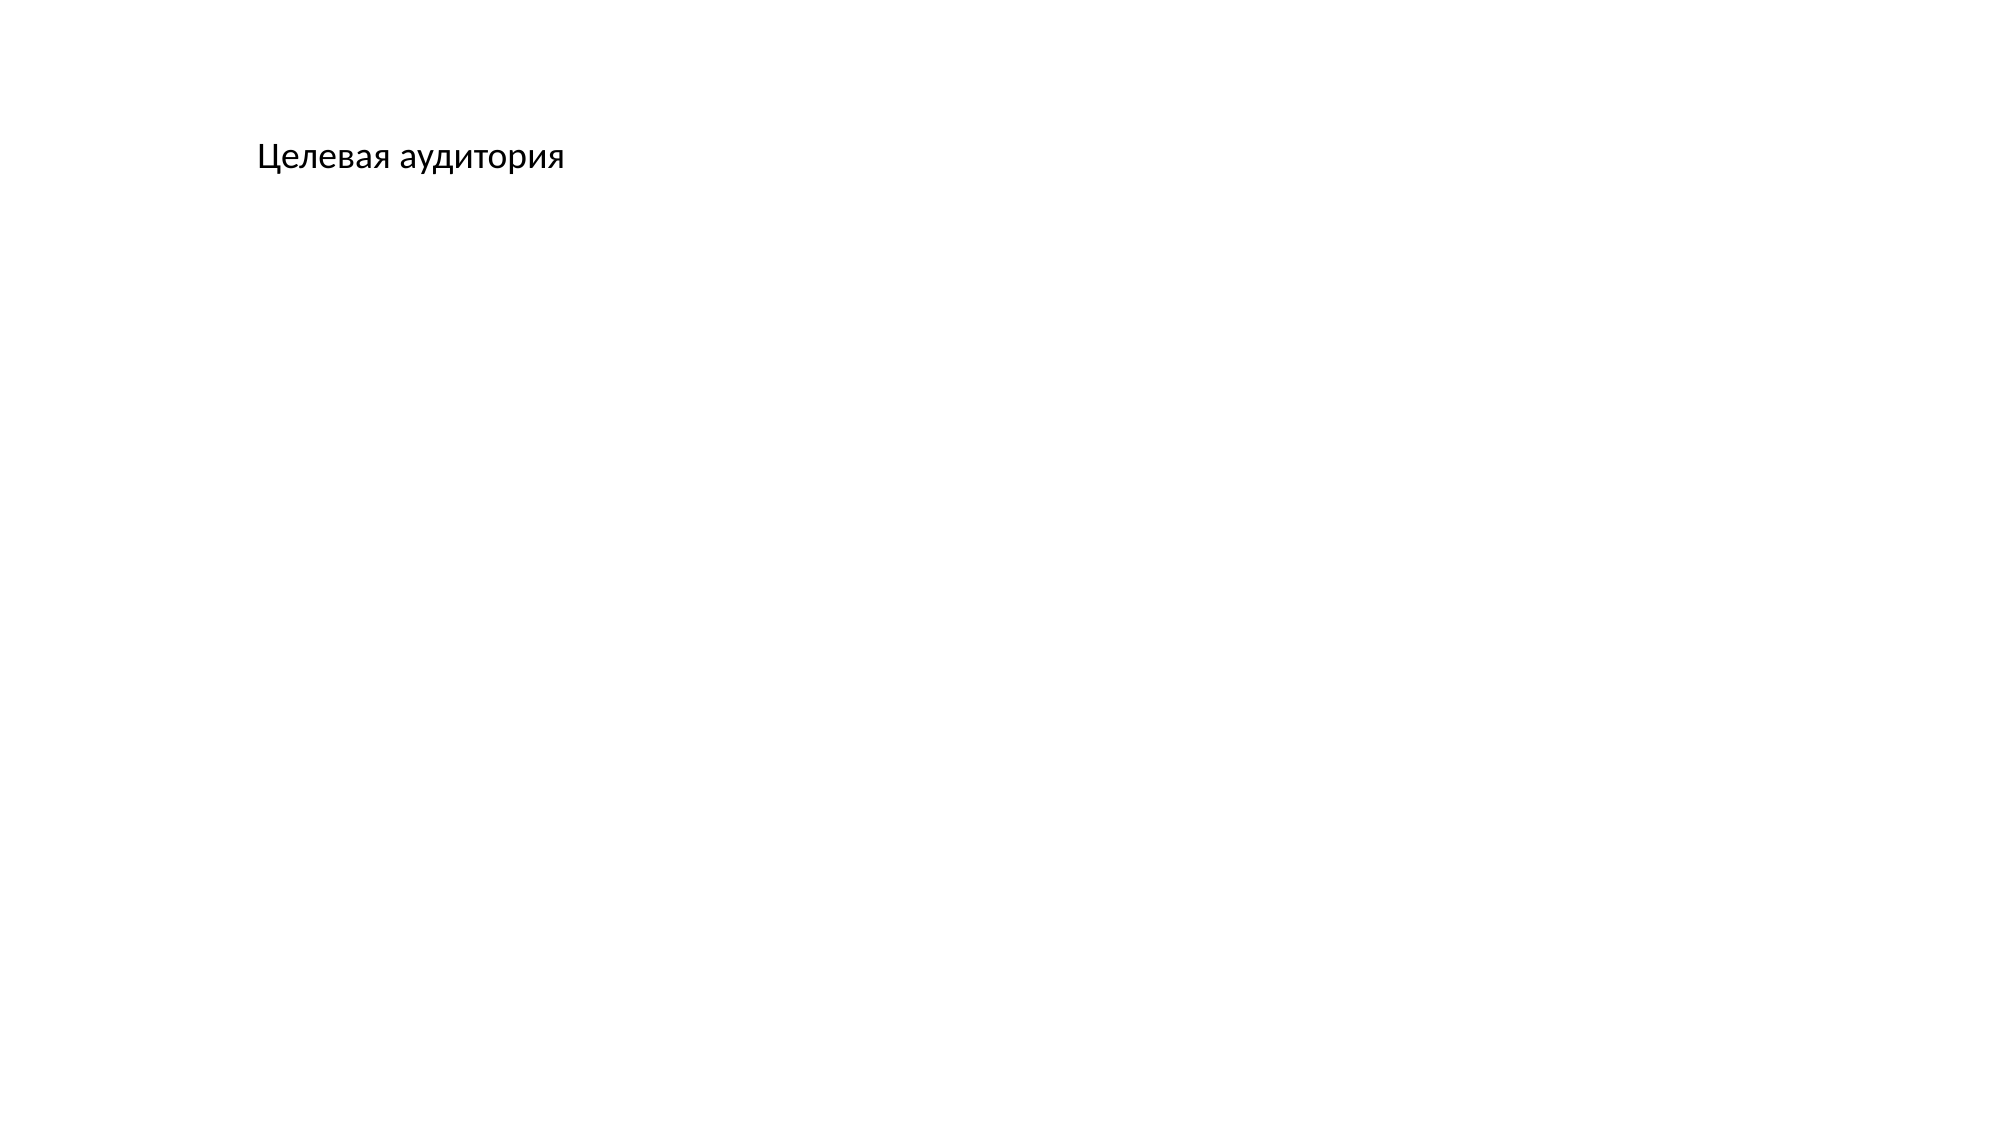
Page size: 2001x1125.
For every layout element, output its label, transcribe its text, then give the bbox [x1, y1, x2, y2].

text_box Целевая аудитория [242, 124, 828, 184]
